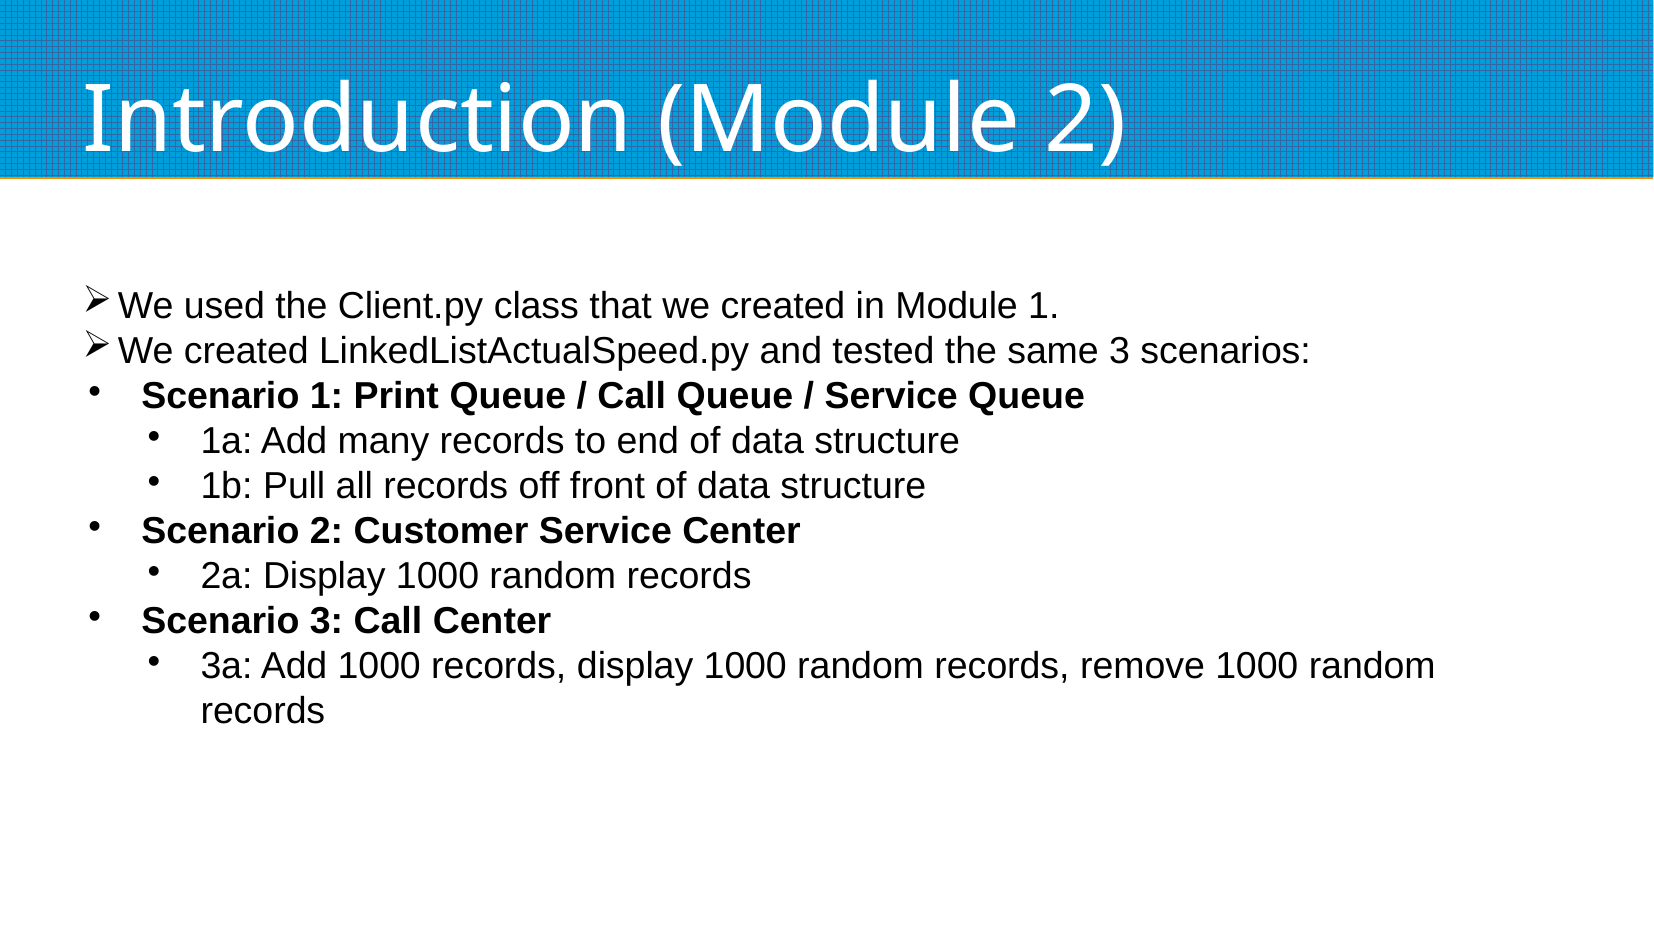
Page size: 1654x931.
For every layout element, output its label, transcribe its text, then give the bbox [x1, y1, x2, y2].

picture [0, 179, 1654, 931]
text_box We used the Client.py class that we created in Module 1. We created LinkedListActualSpeed.py and tested the same 3 scenarios: Scenario 1: Print Queue / Call Queue / Service Queue 1a: Add many records to end of data structure 1b: Pull all records off front of data structure Scenario 2: Customer Service Center 2a: Display 1000 random records Scenario 3: Call Center 3a: Add 1000 records, display 1000 random records, remove 1000 random records [82, 236, 1563, 810]
title Introduction (Module 2) [82, 14, 1571, 171]
